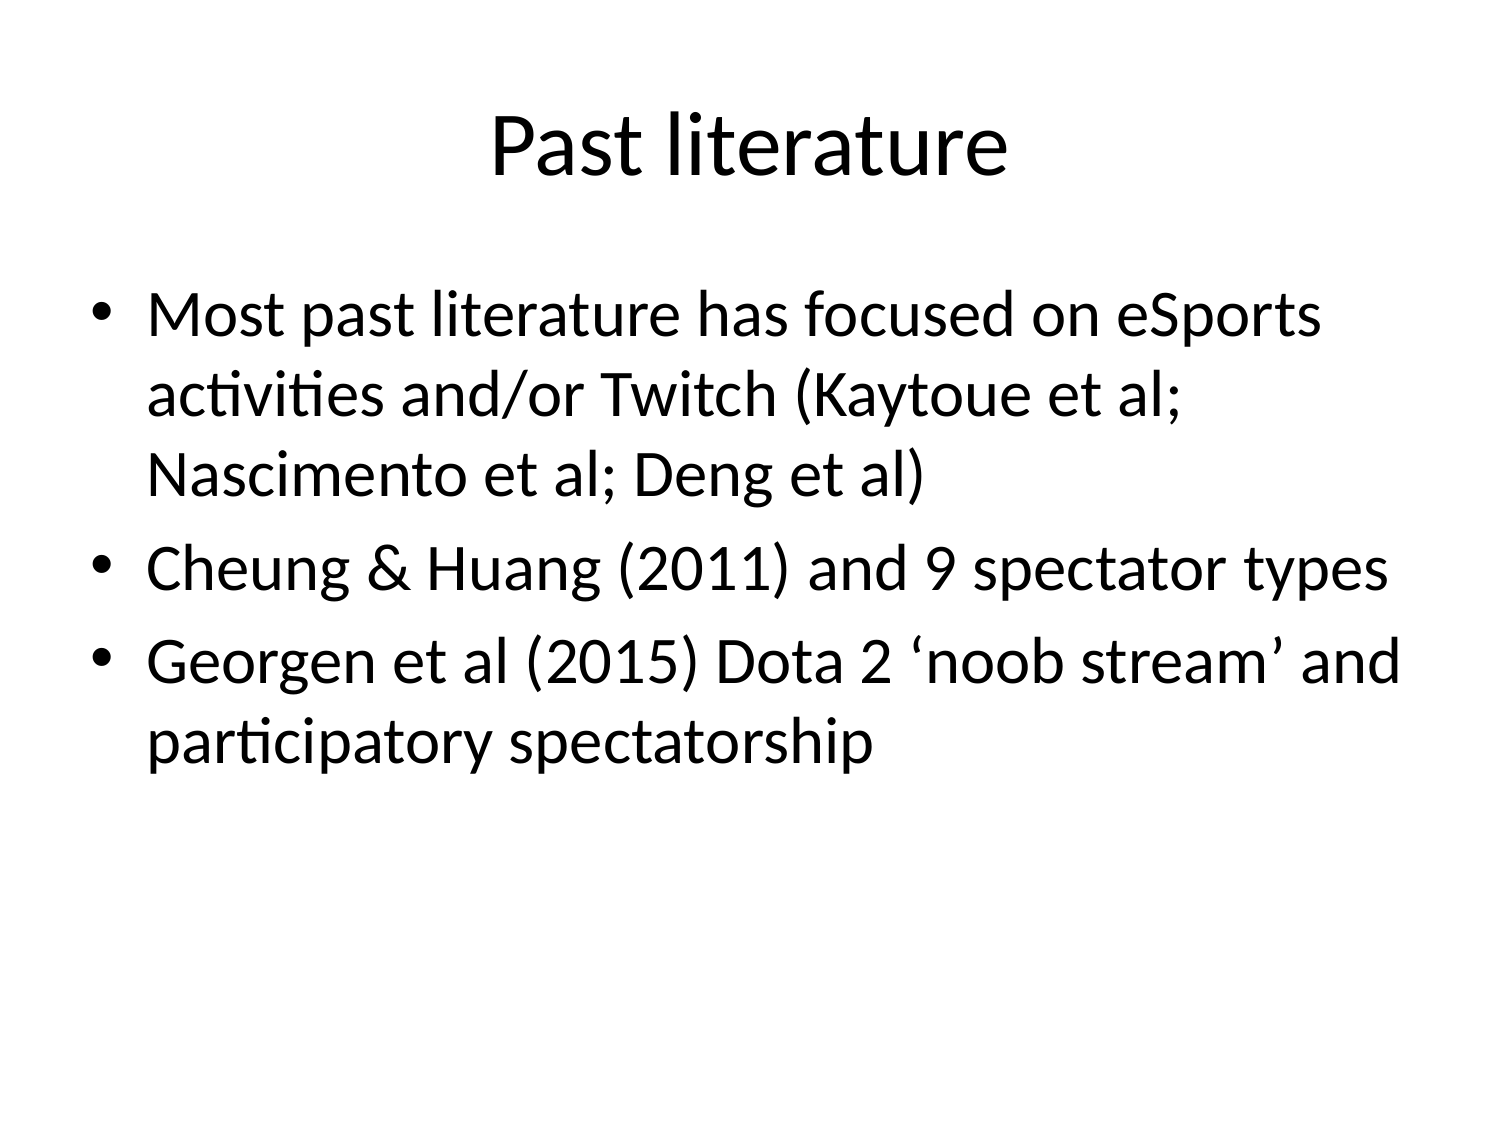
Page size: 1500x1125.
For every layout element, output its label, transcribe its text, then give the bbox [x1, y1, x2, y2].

list Most past literature has focused on eSports activities and/or Twitch (Kaytoue et al; Nascimento et al; Deng et al) Cheung & Huang (2011) and 9 spectator types Georgen et al (2015) Dota 2 ‘noob stream’ and participatory spectatorship [75, 262, 1425, 1005]
title Past literature [75, 45, 1425, 233]
